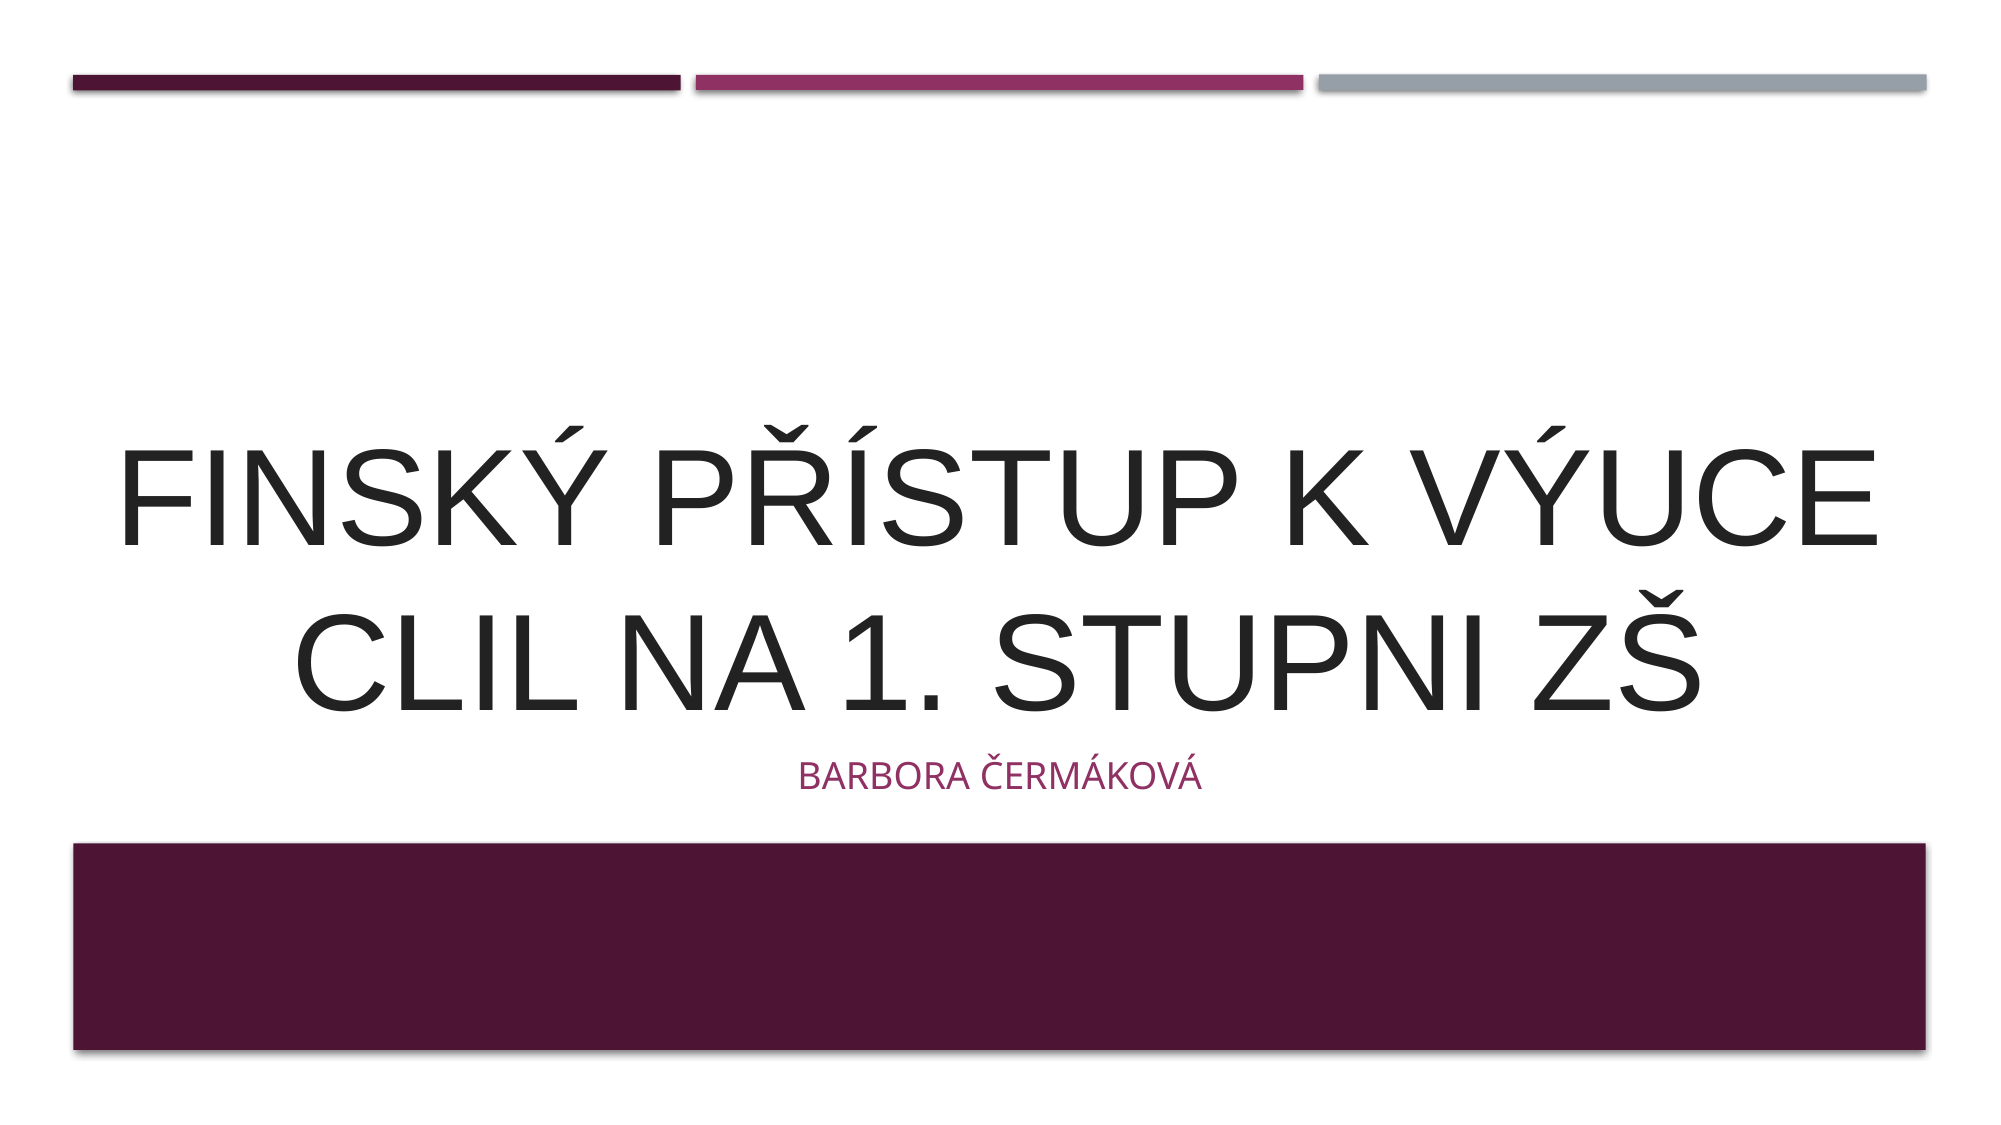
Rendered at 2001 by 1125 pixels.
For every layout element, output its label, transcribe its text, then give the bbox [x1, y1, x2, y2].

list Barbora Čermáková [95, 744, 1905, 844]
title Finský přístup k výuce CLIL na 1. stupni ZŠ [95, 140, 1905, 744]
